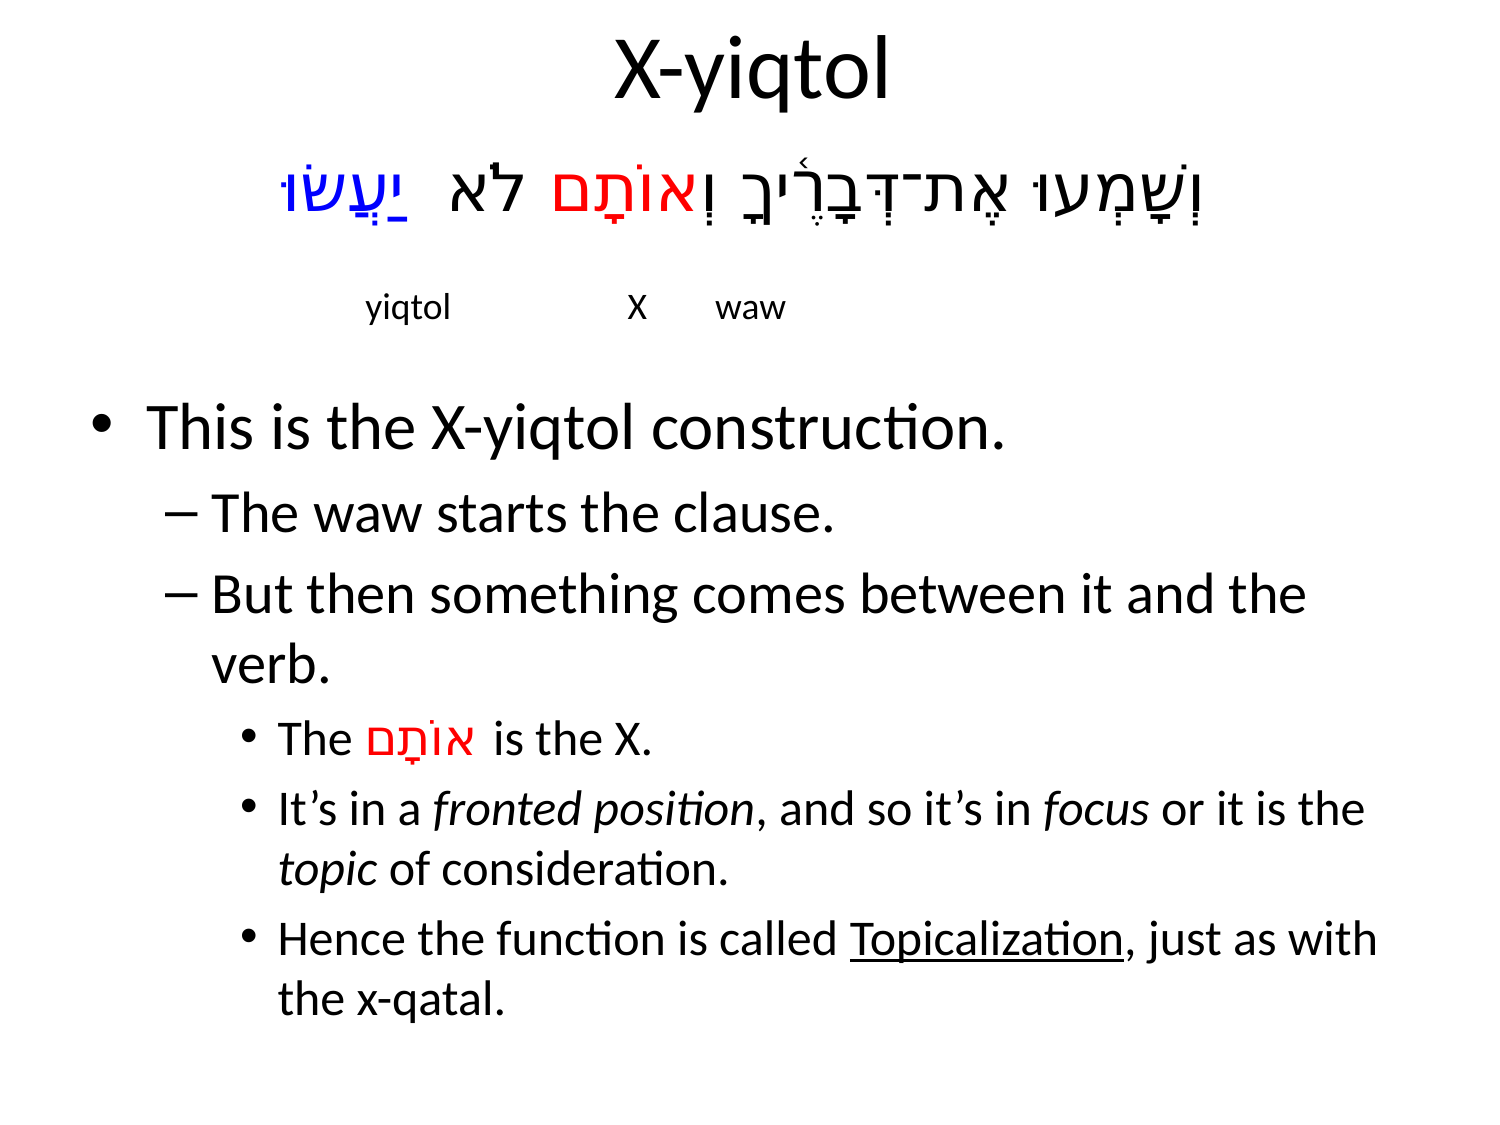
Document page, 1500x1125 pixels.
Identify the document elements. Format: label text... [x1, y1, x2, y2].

text_box waw [700, 274, 802, 335]
text_box yiqtol [350, 274, 467, 335]
text_box וְשָׁמְעוּ אֶת־דְּבָרֶ֫יךָ וְאוֹתָם לֹא יַעֲשׂוּ [0, 137, 1500, 249]
text_box X [612, 274, 663, 335]
title X-yiqtol [78, 0, 1429, 125]
list This is the X-yiqtol construction. The waw starts the clause. But then something comes between it and the verb. The אוֹתָם is the X. It’s in a fronted position, and so it’s in focus or it is the topic of consideration. Hence the function is called Topicalization, just as with the x-qatal. [75, 375, 1425, 1100]
